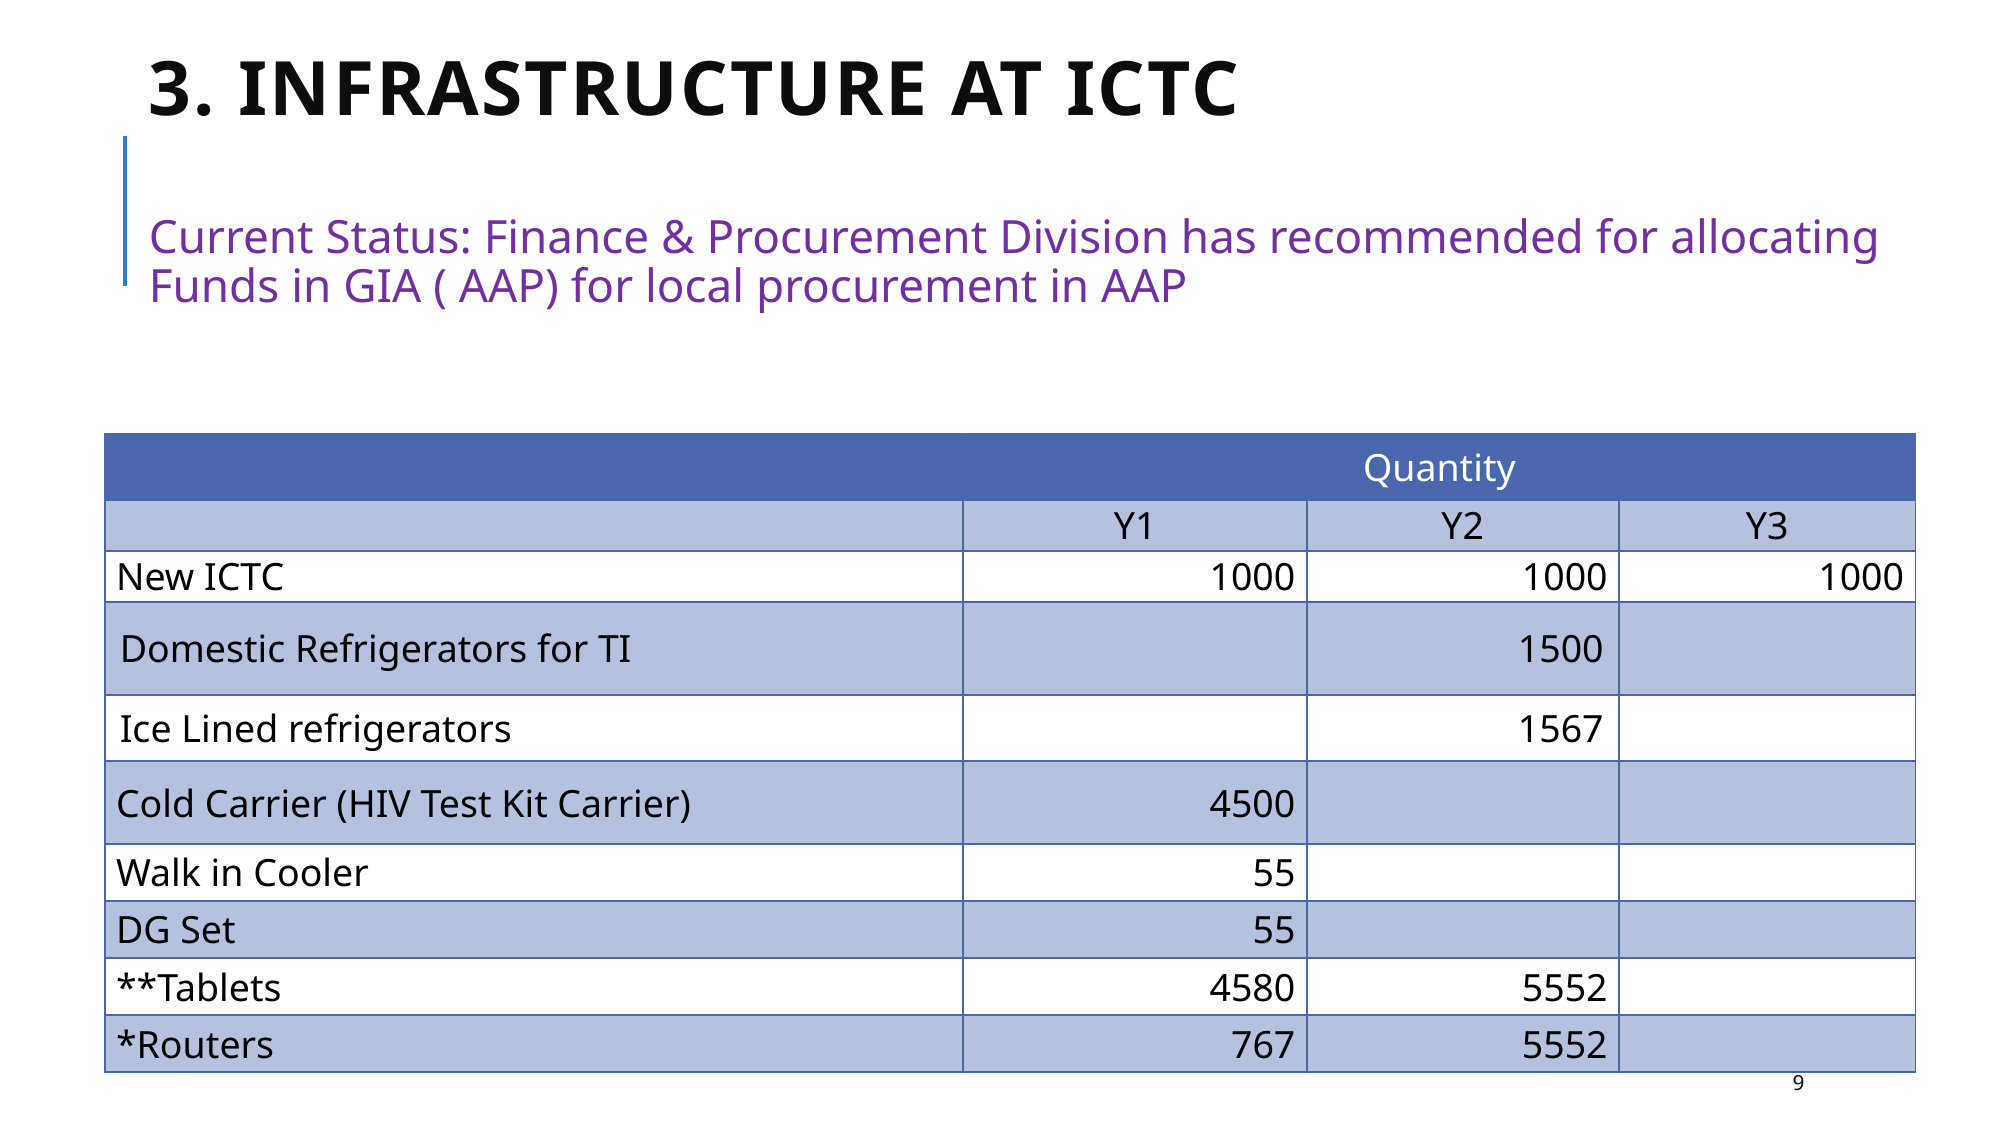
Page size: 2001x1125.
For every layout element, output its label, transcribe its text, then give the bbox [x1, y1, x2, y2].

table_cell Y3 [1620, 501, 1915, 550]
table_cell [1308, 845, 1618, 900]
table_cell Y1 [964, 501, 1306, 550]
table_cell 5552 [1308, 1016, 1618, 1071]
table_cell 1500 [1308, 603, 1618, 694]
table_cell 55 [964, 845, 1306, 900]
table_cell 4500 [964, 762, 1306, 843]
table_cell 767 [964, 1016, 1306, 1071]
table_cell ​ [1308, 762, 1618, 843]
table_cell 1000 [1308, 552, 1618, 601]
slide_number 9 [1777, 1061, 1938, 1107]
table_cell [964, 603, 1306, 694]
table_cell New ICTC [106, 552, 962, 601]
table_cell [1620, 902, 1915, 957]
table_cell 1000 [1620, 552, 1915, 601]
table_cell 4580 [964, 959, 1306, 1014]
table_cell [1620, 1016, 1915, 1071]
table_cell [1620, 603, 1915, 694]
table_cell ​Ice Lined refrigerators [106, 696, 962, 760]
table_cell ​DG Set [106, 902, 962, 957]
table_cell 1567 [1308, 696, 1618, 760]
table_cell 55 [964, 902, 1306, 957]
table_cell ​*Routers [106, 1016, 962, 1071]
table_cell [964, 696, 1306, 760]
table_cell [106, 501, 962, 550]
title 3. Infrastructure at ICTC [133, 0, 1663, 188]
list Current Status: Finance & Procurement Division has recommended for allocating Funds in GIA ( AAP) for local procurement in AAP [126, 206, 1929, 400]
table_cell [1620, 762, 1915, 843]
table_header Quantity [964, 434, 1915, 499]
table_cell [1620, 696, 1915, 760]
table_cell [1620, 845, 1915, 900]
table_cell ​Cold Carrier (HIV Test Kit Carrier) [106, 762, 962, 843]
table_cell 5552 [1308, 959, 1618, 1014]
table_header [106, 434, 962, 499]
table_cell 1000 [964, 552, 1306, 601]
table_cell ​Walk in Cooler [106, 845, 962, 900]
table_cell [1308, 902, 1618, 957]
table_cell ​**Tablets [106, 959, 962, 1014]
table_cell [1620, 959, 1915, 1014]
table_cell Y2 [1308, 501, 1618, 550]
table_cell ​Domestic Refrigerators for TI [106, 603, 962, 694]
